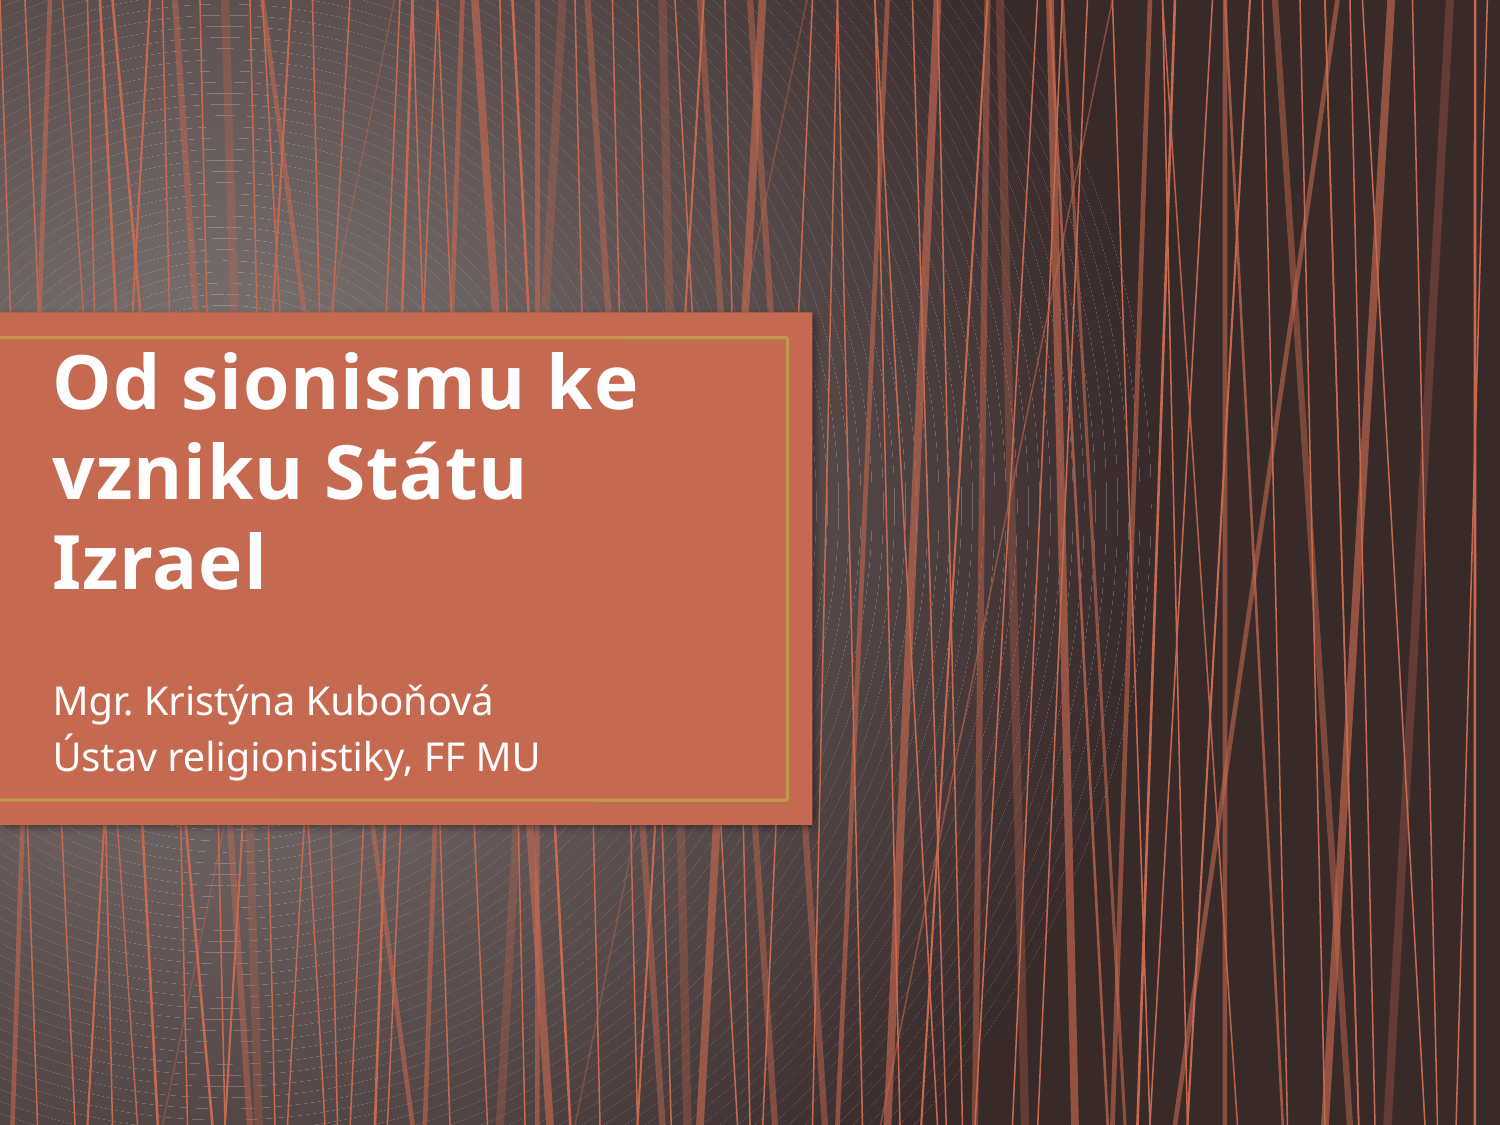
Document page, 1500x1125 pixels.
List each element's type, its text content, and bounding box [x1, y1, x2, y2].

title Od sionismu ke vzniku Státu Izrael [37, 349, 763, 612]
subtitle Mgr. Kristýna Kuboňová Ústav religionistiky, FF MU [37, 612, 763, 788]
